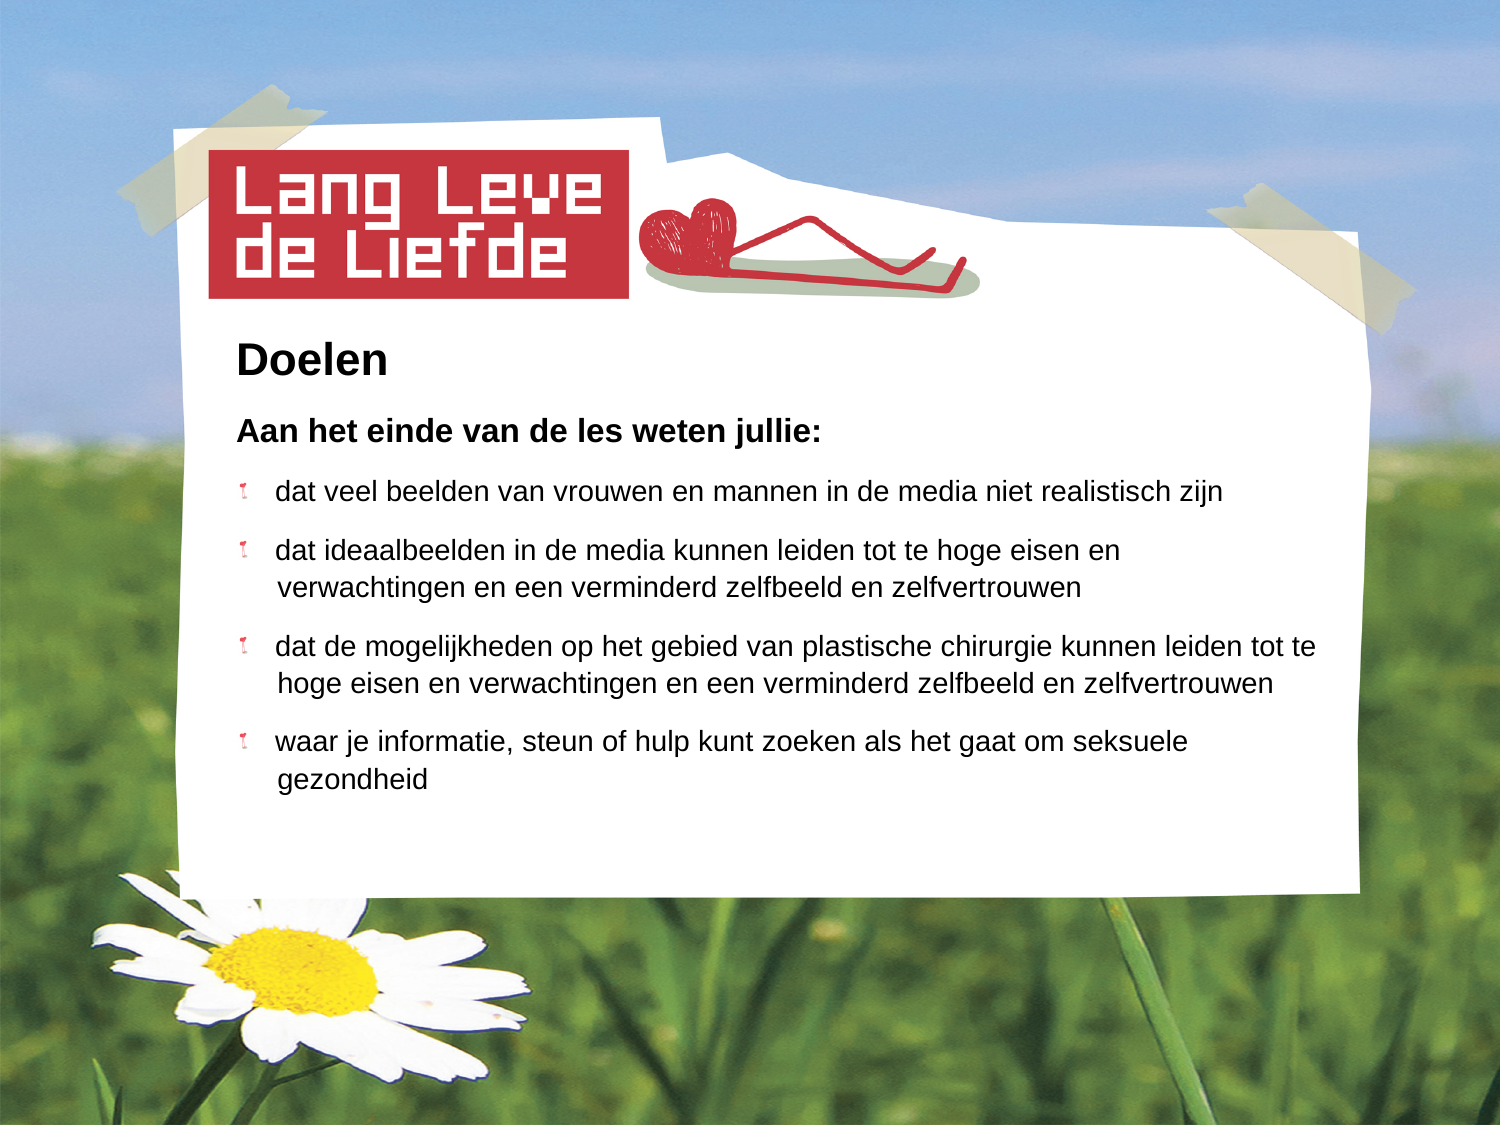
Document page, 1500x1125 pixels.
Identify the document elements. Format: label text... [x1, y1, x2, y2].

picture [0, 0, 1500, 1125]
list Doelen Aan het einde van de les weten jullie: dat veel beelden van vrouwen en mannen in de media niet realistisch zijn dat ideaalbeelden in de media kunnen leiden tot te hoge eisen en verwachtingen en een verminderd zelfbeeld en zelfvertrouwen dat de mogelijkheden op het gebied van plastische chirurgie kunnen leiden tot te hoge eisen en verwachtingen en een verminderd zelfbeeld en zelfvertrouwen waar je informatie, steun of hulp kunt zoeken als het gaat om seksuele gezondheid [220, 328, 1345, 848]
